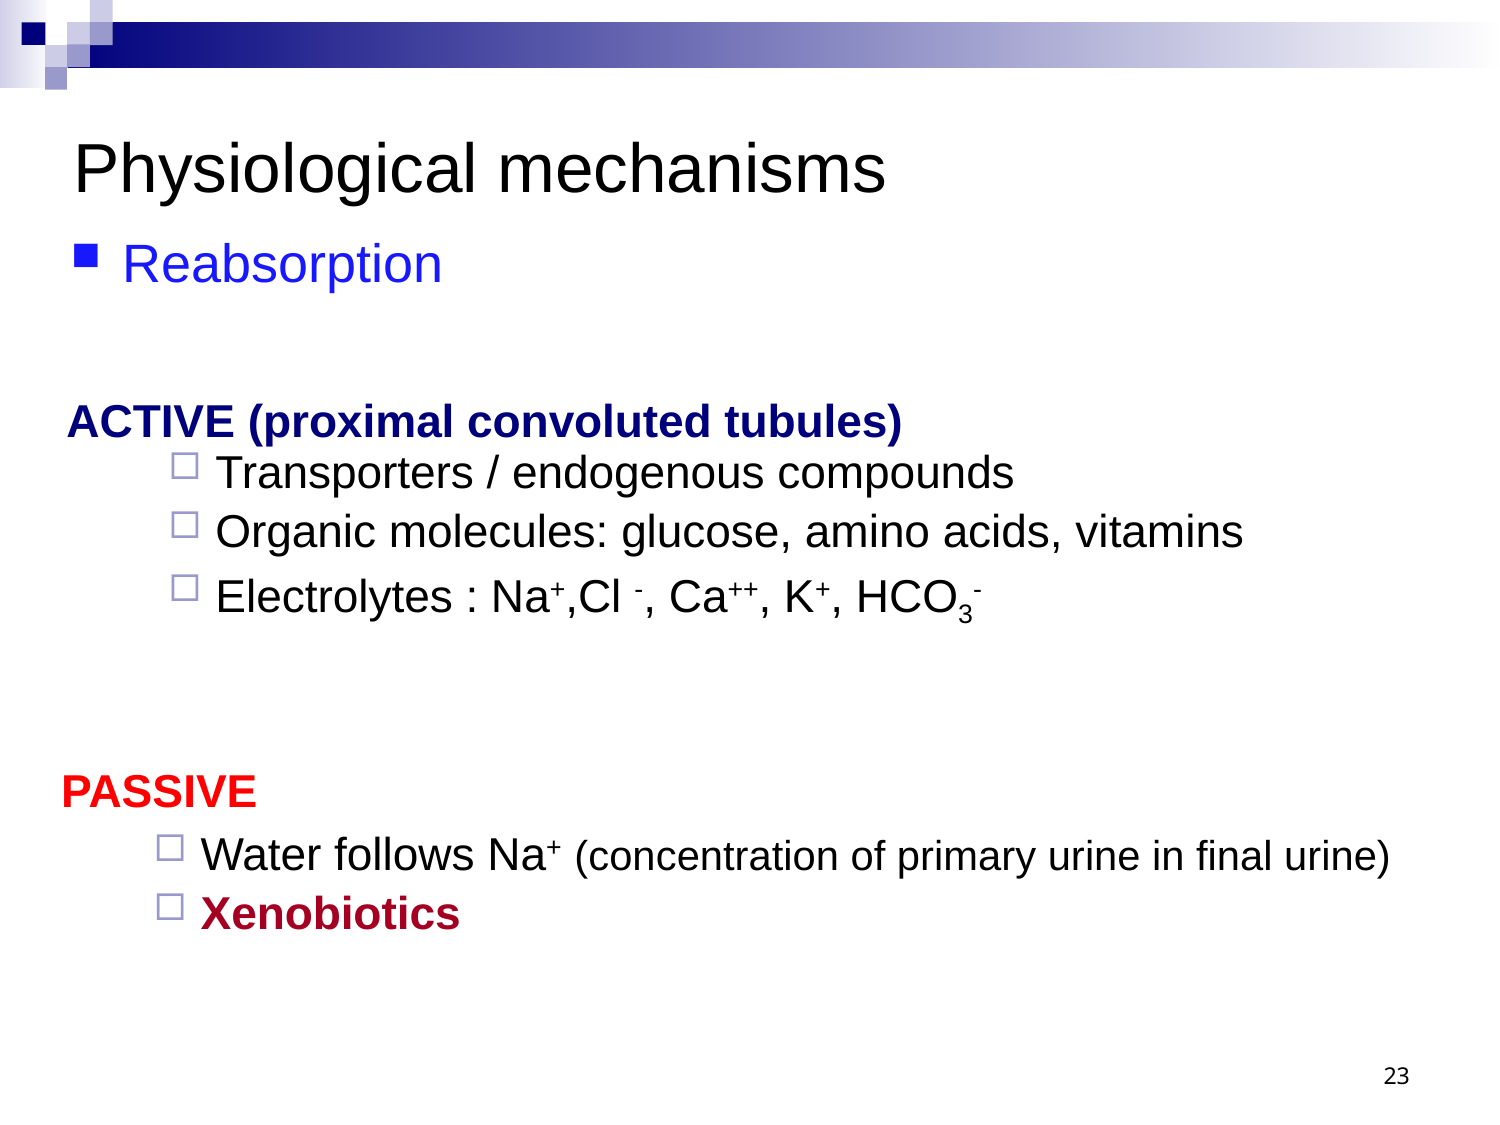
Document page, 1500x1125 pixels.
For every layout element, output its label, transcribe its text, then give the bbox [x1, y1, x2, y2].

text_box ACTIVE (proximal convoluted tubules) [52, 384, 917, 454]
text_box Water follows Na+ (concentration of primary urine in final urine) Xenobiotics [52, 824, 1448, 1032]
text_box Reabsorption [57, 222, 813, 323]
text_box Transporters / endogenous compounds Organic molecules: glucose, amino acids, vitamins Electrolytes : Na+,Cl -, Ca++, K+, HCO3- [67, 442, 1398, 683]
slide_number 23 [1074, 1025, 1425, 1100]
text_box PASSIVE [47, 754, 272, 824]
text_box Physiological mechanisms [58, 108, 1433, 221]
